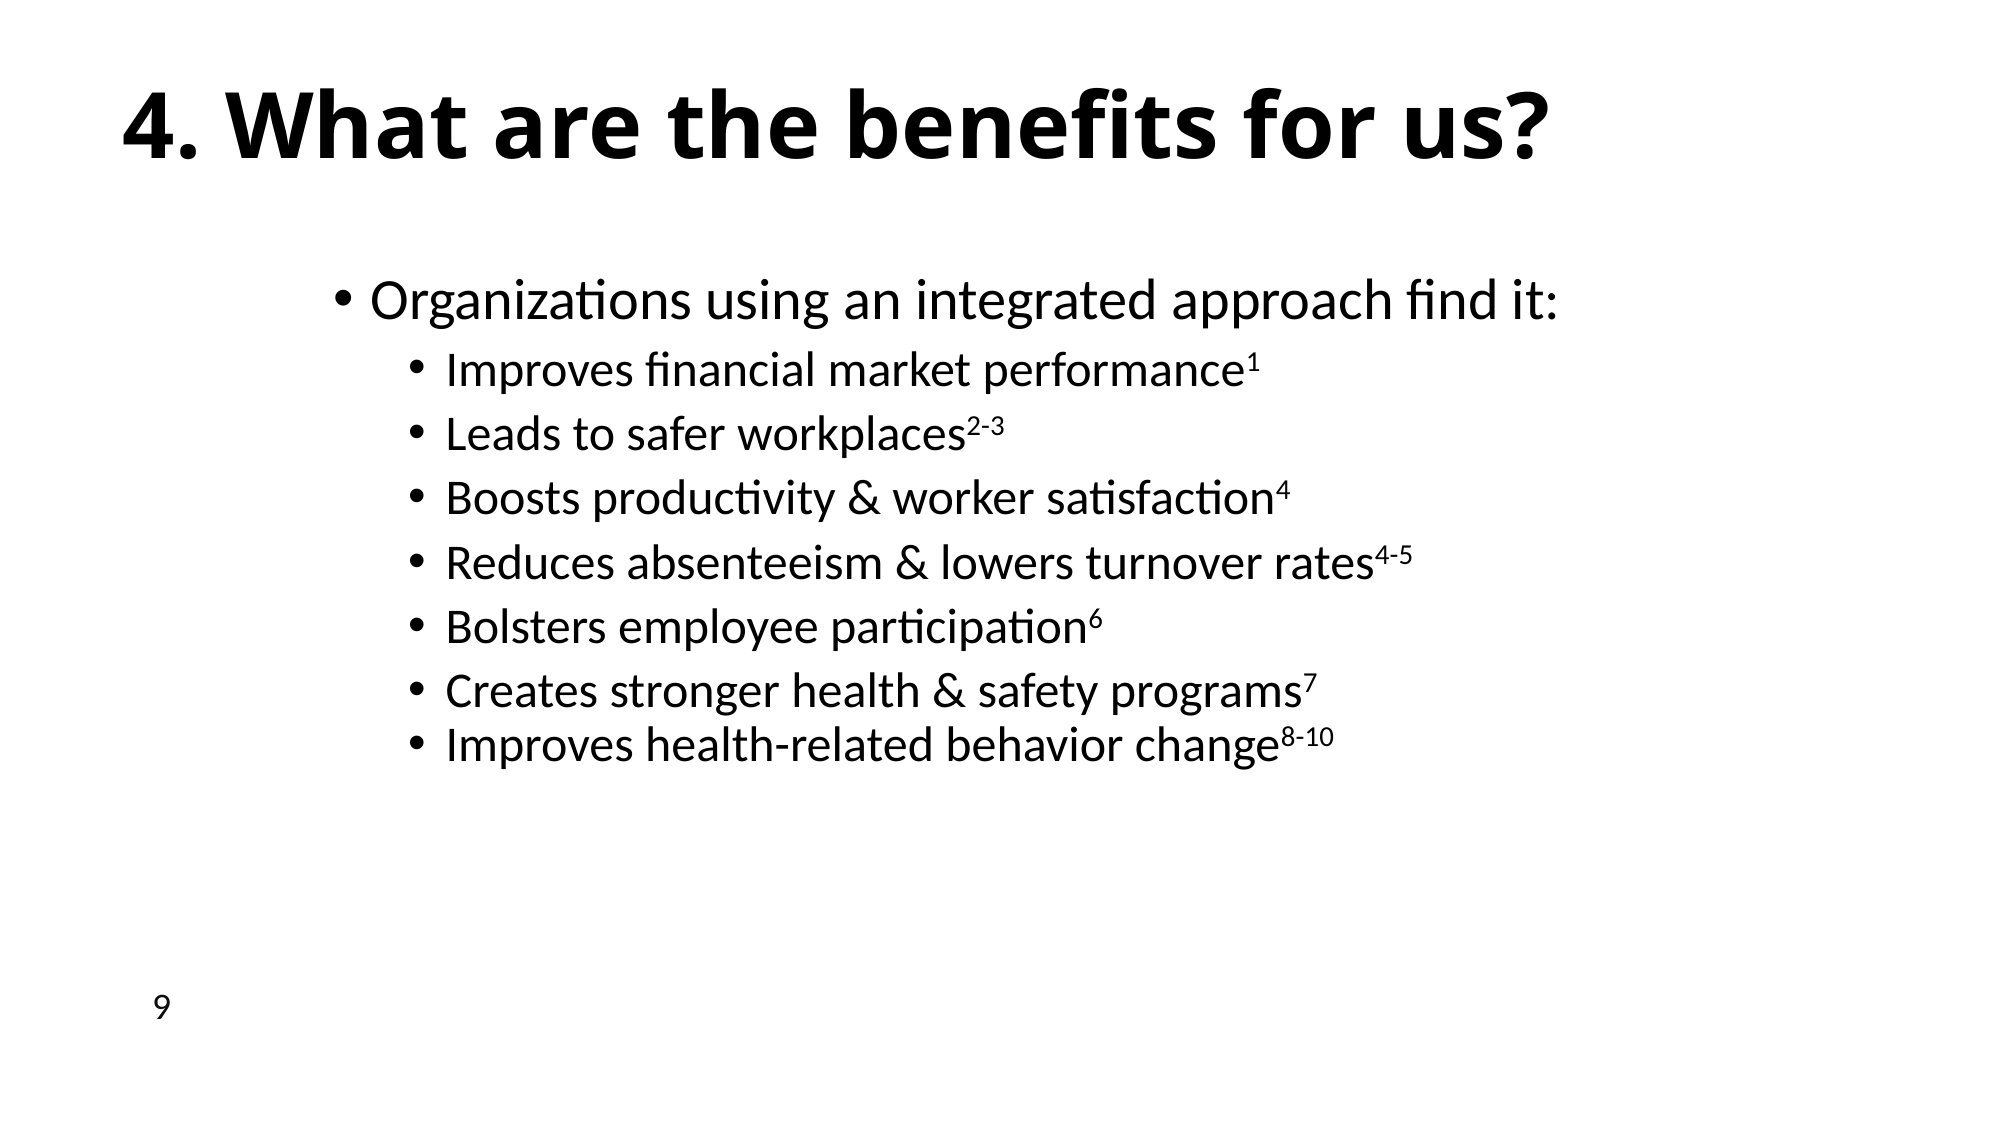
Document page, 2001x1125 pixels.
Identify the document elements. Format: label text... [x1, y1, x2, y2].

title 4. What are the benefits for us? [83, 65, 1592, 193]
list Organizations using an integrated approach find it: Improves financial market performance1 Leads to safer workplaces2-3 Boosts productivity & worker satisfaction4 Reduces absenteeism & lowers turnover rates4-5 Bolsters employee participation6 Creates stronger health & safety programs7 Improves health-related behavior change8-10 [318, 261, 1669, 798]
text_box 9 [137, 975, 187, 1035]
